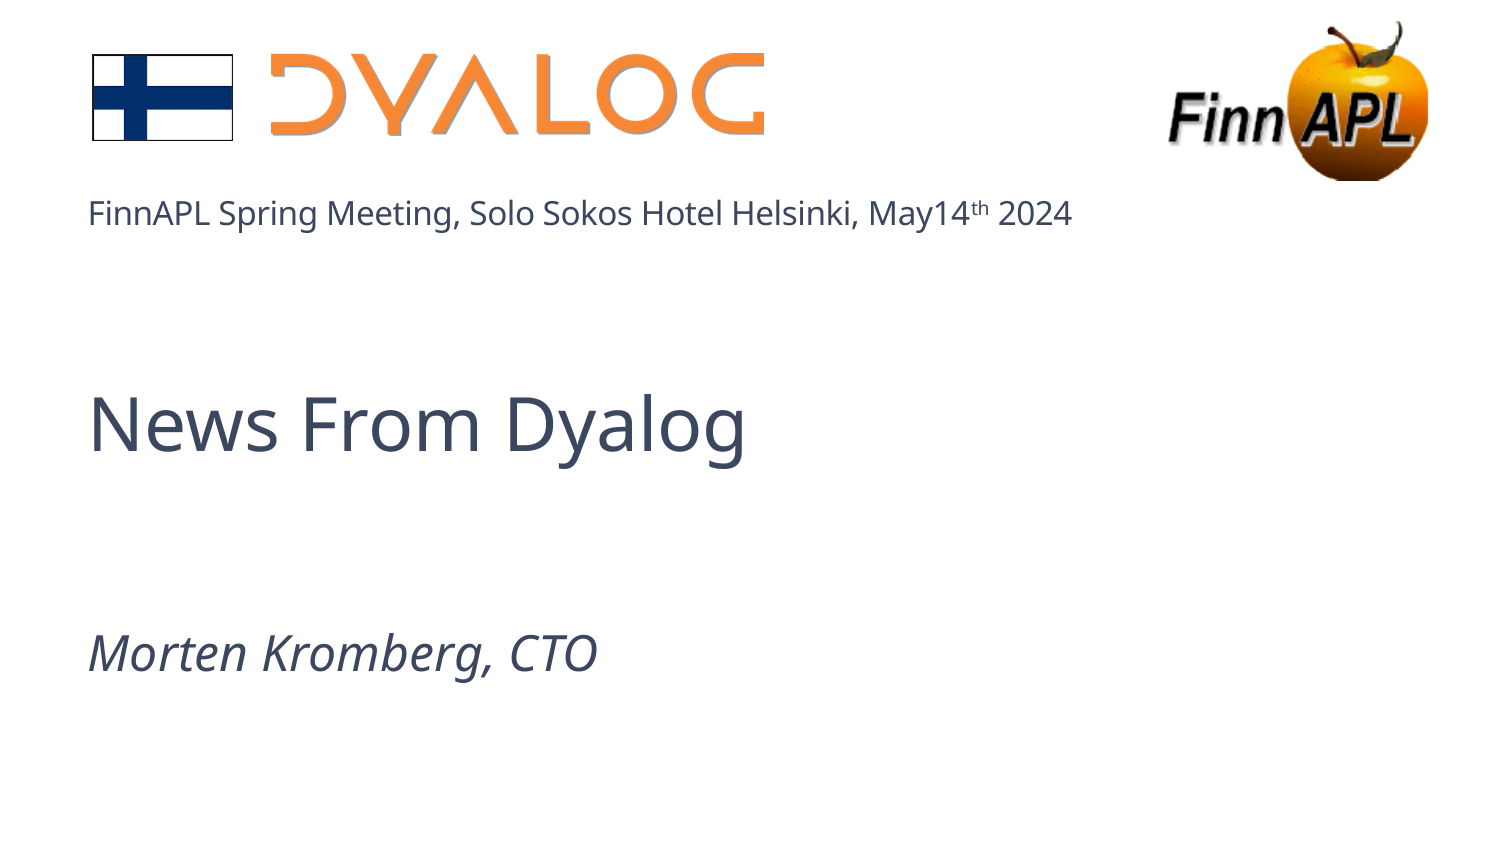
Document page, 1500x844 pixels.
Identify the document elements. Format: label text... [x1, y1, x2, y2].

title News From Dyalog [72, 276, 1406, 567]
list Morten Kromberg, CTO [72, 613, 906, 782]
picture [271, 53, 764, 161]
picture [1168, 20, 1430, 181]
picture [92, 54, 233, 141]
